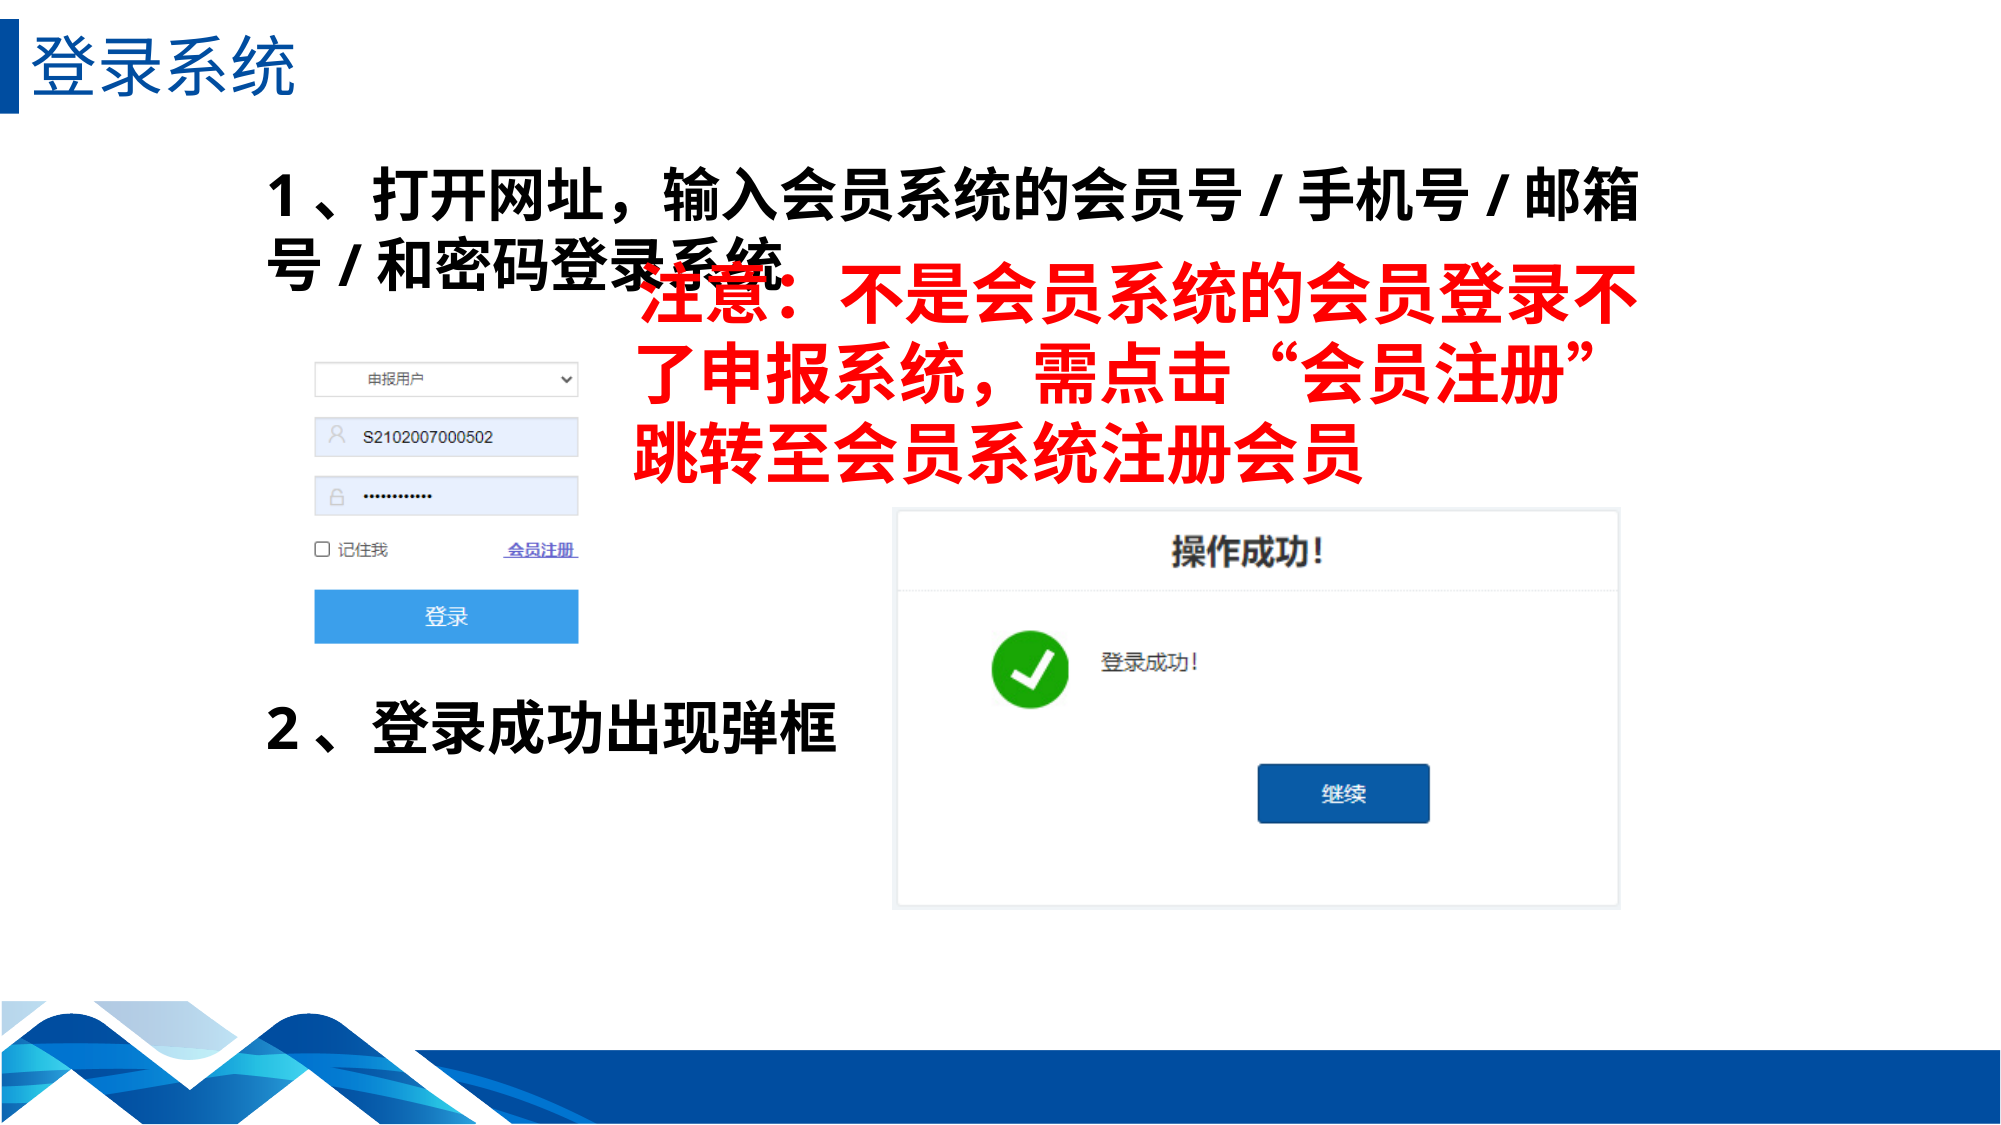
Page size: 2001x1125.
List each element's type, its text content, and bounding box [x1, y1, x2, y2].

picture [0, 0, 2001, 1125]
text_box [0, 18, 20, 115]
text_box 注意：不是会员系统的会员登录不了申报系统，需点击“会员注册”跳转至会员系统注册会员 [561, 244, 1700, 683]
text_box 1、打开网址，输入会员系统的会员号/手机号/邮箱号/和密码登录系统 [251, 150, 1802, 305]
text_box 2、登录成功出现弹框 [251, 683, 892, 769]
text_box 登录系统 [15, 17, 313, 113]
